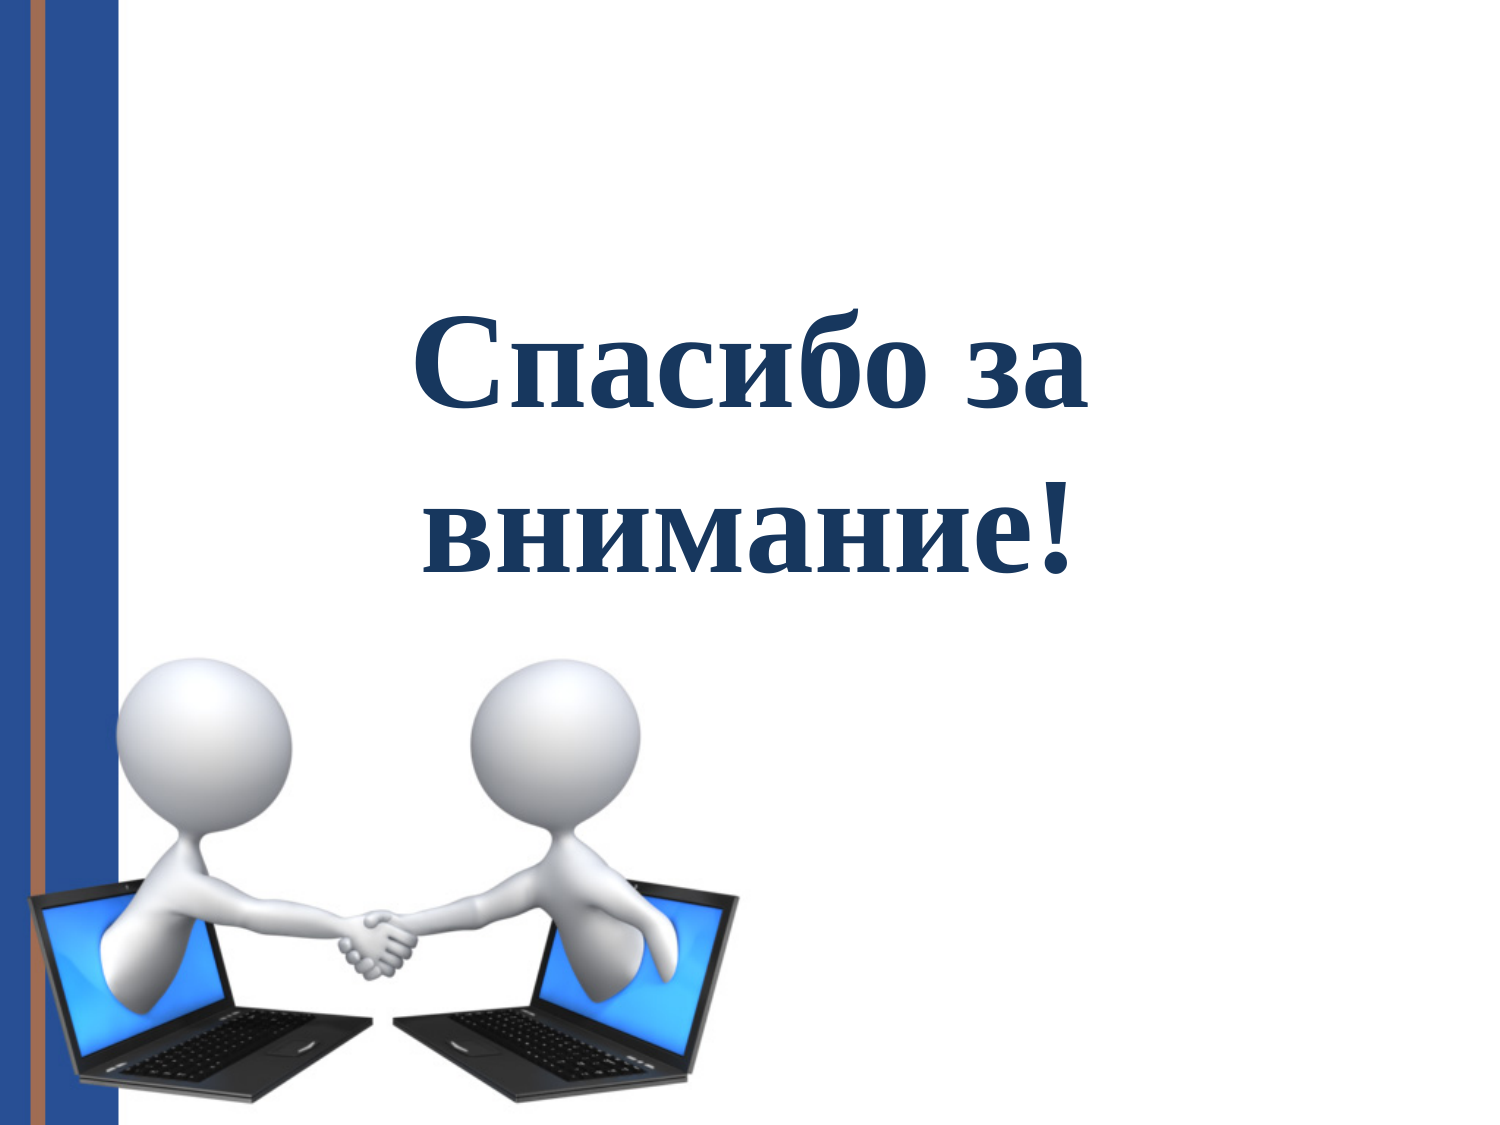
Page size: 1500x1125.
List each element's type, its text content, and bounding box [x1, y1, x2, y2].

list Спасибо за внимание! [75, 262, 1425, 1005]
picture [0, 0, 1500, 1125]
